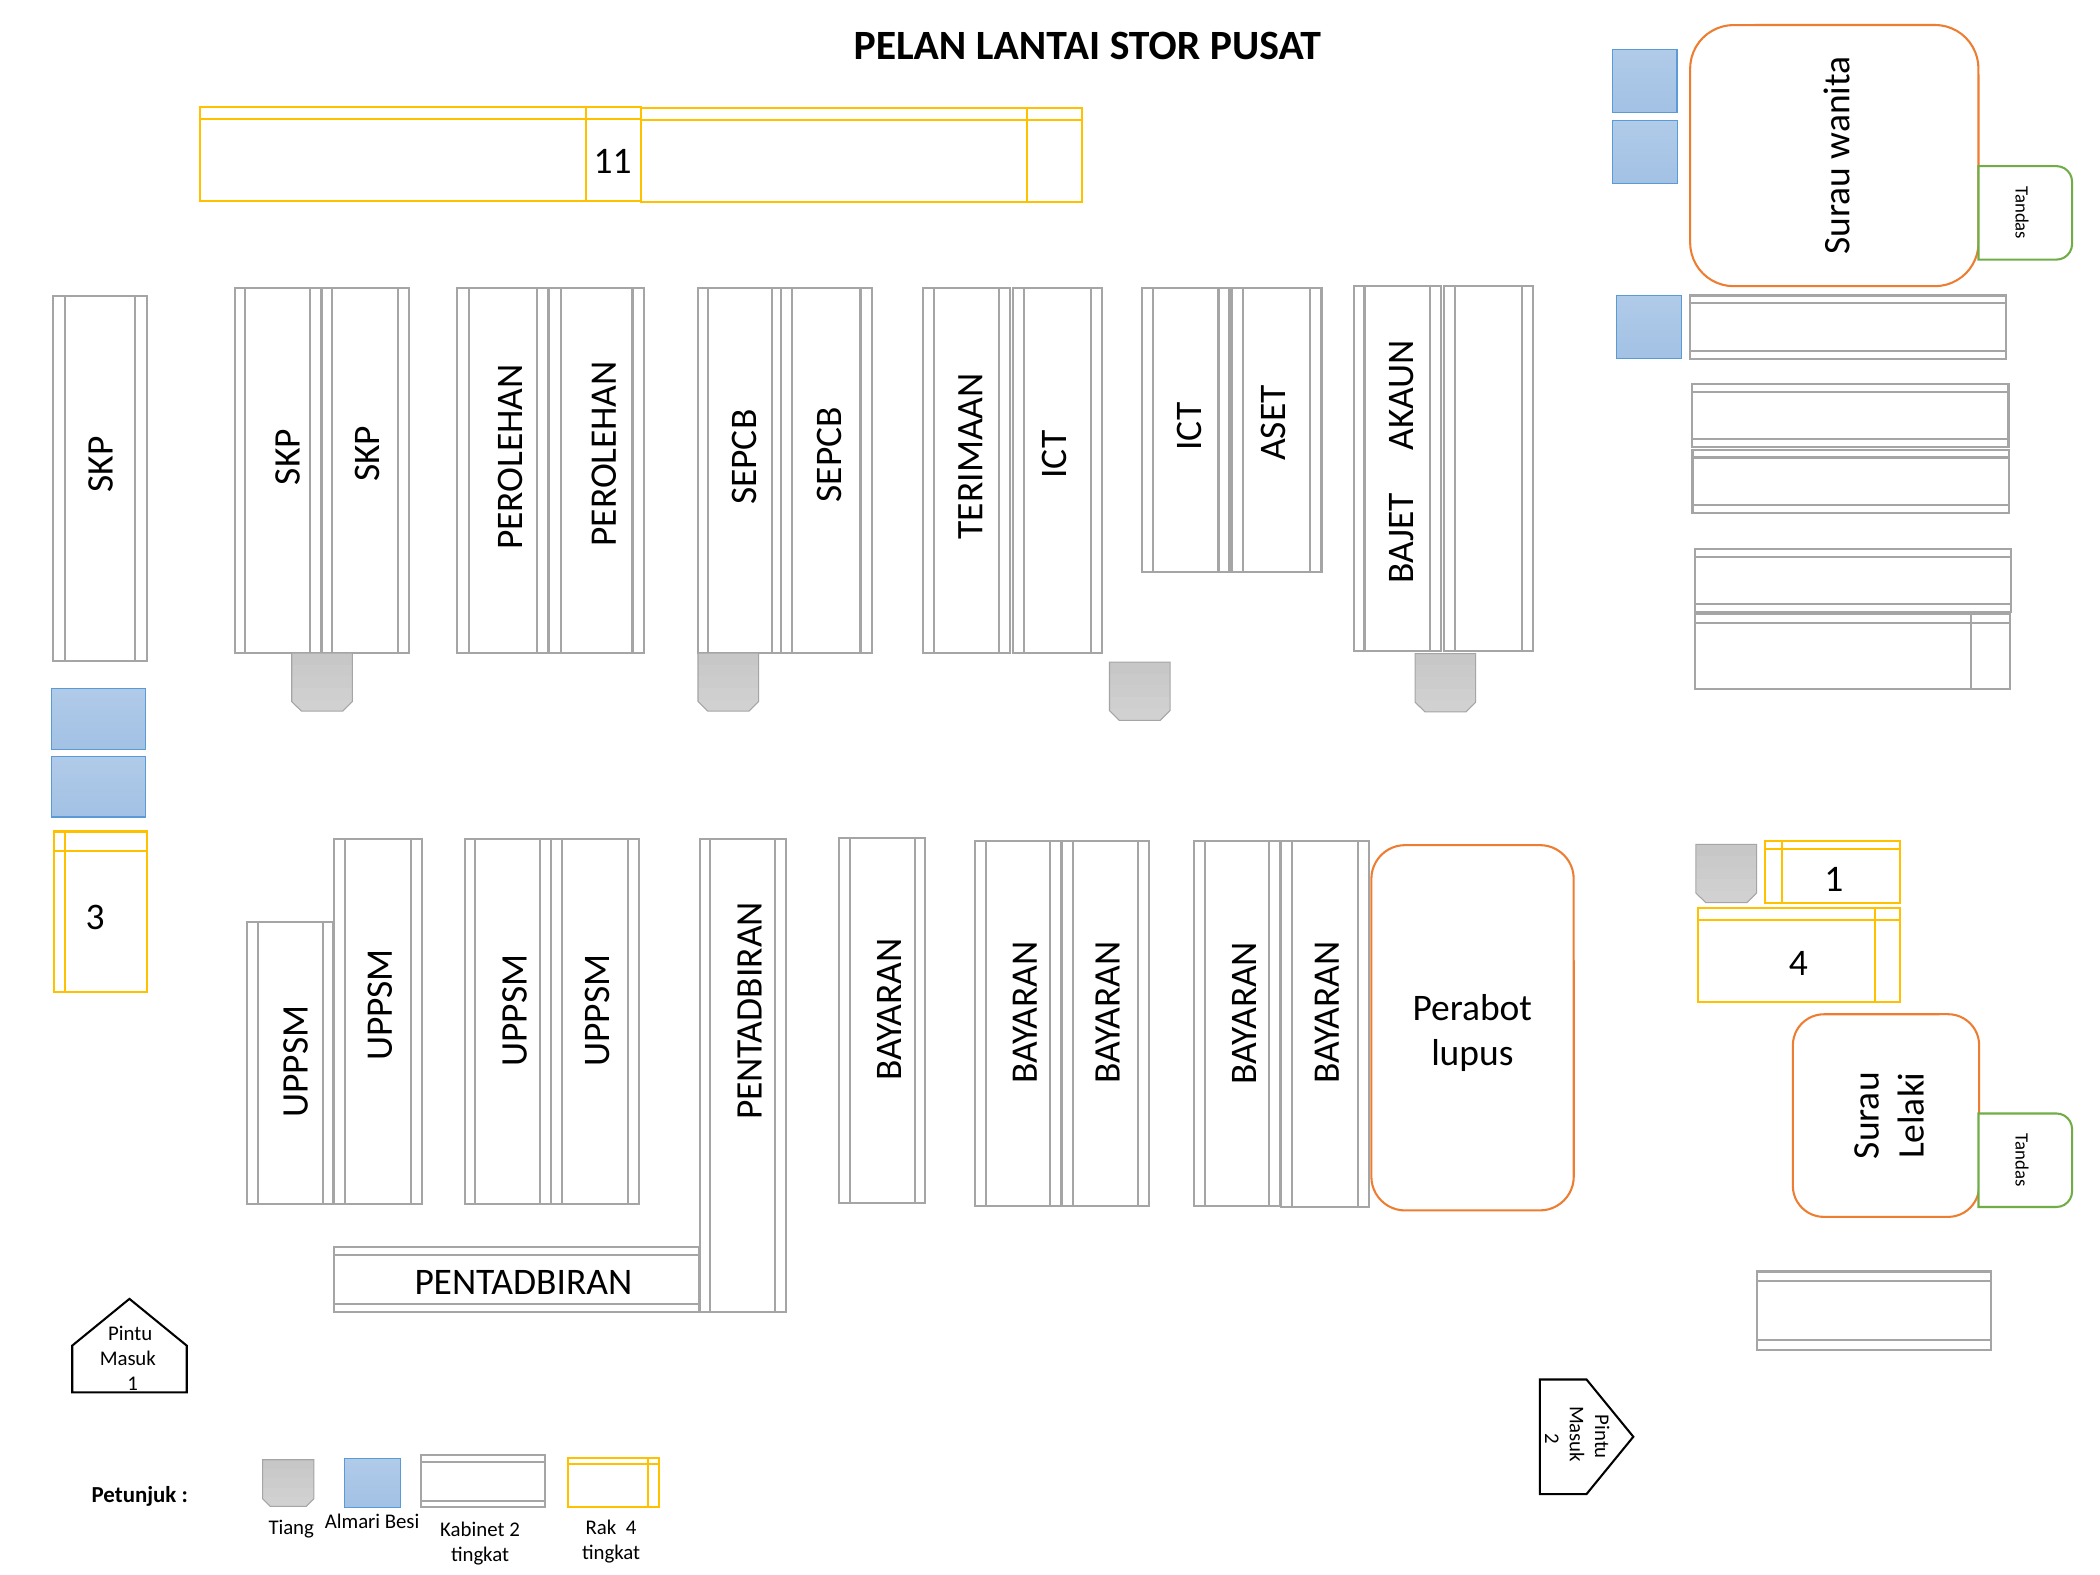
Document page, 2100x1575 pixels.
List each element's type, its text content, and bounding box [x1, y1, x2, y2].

text_box Petunjuk : [43, 1471, 237, 1514]
text_box Surau wanita [1689, 23, 1980, 288]
text_box [456, 287, 548, 654]
text_box [320, 287, 410, 654]
text_box Rak 4 tingkat [548, 1506, 673, 1572]
text_box [52, 295, 148, 662]
text_box [640, 107, 1083, 203]
text_box SKP [254, 301, 315, 613]
text_box UPPSM [481, 855, 542, 1167]
text_box [974, 840, 1061, 1207]
text_box 1 [1809, 846, 1905, 906]
text_box SKP [334, 298, 395, 610]
text_box SEPCB [796, 299, 857, 610]
text_box Tandas [1977, 165, 2074, 261]
text_box [1414, 653, 1477, 713]
text_box [199, 106, 642, 202]
text_box Pintu Masuk 1 [66, 1312, 194, 1402]
text_box [1280, 840, 1370, 1208]
text_box [1231, 287, 1240, 573]
text_box [1616, 295, 1682, 359]
text_box UPPSM [262, 906, 323, 1217]
text_box [1217, 287, 1231, 573]
text_box [246, 921, 262, 1205]
text_box BAYARAN [1074, 857, 1135, 1168]
text_box UPPSM [564, 854, 625, 1166]
text_box Tandas [1977, 1112, 2074, 1209]
text_box [344, 1458, 401, 1500]
text_box [1764, 840, 1901, 904]
text_box [323, 921, 333, 1205]
text_box [1612, 49, 1678, 113]
text_box [51, 756, 146, 818]
text_box [1193, 840, 1280, 1207]
text_box [1694, 548, 2012, 613]
text_box [464, 838, 550, 1205]
text_box [697, 287, 780, 654]
text_box BAYARAN [1293, 857, 1354, 1169]
text_box [780, 287, 873, 654]
text_box [1612, 120, 1678, 184]
text_box PENTADBIRAN [399, 1249, 729, 1310]
text_box [1756, 1270, 1992, 1351]
text_box [51, 688, 146, 750]
text_box ICT [1156, 271, 1217, 582]
text_box Pintu Masuk 2 [1533, 1373, 1624, 1501]
text_box [53, 830, 148, 993]
text_box [262, 1459, 315, 1506]
text_box Kabinet 2 tingkat [418, 1507, 543, 1573]
text_box [1012, 287, 1103, 654]
text_box [697, 652, 760, 712]
text_box PEROLEHAN [570, 298, 631, 610]
text_box SKP [67, 309, 128, 620]
text_box [1694, 613, 2011, 690]
text_box SEPCB [711, 301, 771, 613]
text_box BAYARAN [856, 854, 917, 1165]
text_box [111, 1297, 148, 1312]
text_box [1691, 383, 2010, 448]
text_box [550, 838, 640, 1205]
text_box [1108, 661, 1171, 721]
text_box [1697, 907, 1901, 1003]
text_box [1061, 840, 1150, 1207]
text_box Surau Lelaki [1791, 1013, 1981, 1218]
text_box ASET [1240, 267, 1301, 579]
text_box [1691, 449, 2010, 514]
text_box [1301, 287, 1323, 573]
text_box PELAN LANTAI STOR PUSAT [741, 10, 1444, 76]
text_box [333, 1246, 699, 1313]
text_box [548, 287, 645, 654]
text_box 11 [578, 128, 674, 189]
text_box [567, 1457, 660, 1508]
text_box 3 [70, 884, 166, 945]
text_box [1141, 287, 1156, 573]
text_box [420, 1454, 546, 1508]
text_box [1624, 1423, 1635, 1450]
text_box [1695, 843, 1758, 904]
text_box [1353, 285, 1442, 652]
text_box BAYARAN [1211, 857, 1271, 1169]
text_box UPPSM [347, 849, 407, 1161]
text_box [234, 287, 320, 654]
text_box ICT [1021, 299, 1081, 610]
text_box [291, 652, 353, 712]
text_box TERIMAAN [937, 300, 998, 612]
text_box [699, 838, 787, 1313]
text_box [1689, 294, 2007, 360]
text_box PENTADBIRAN [716, 855, 777, 1167]
text_box 4 [1774, 930, 1870, 991]
text_box [922, 287, 1011, 654]
text_box [838, 837, 926, 1204]
text_box PEROLEHAN [477, 301, 537, 613]
text_box BAJET AKAUN [1368, 306, 1428, 618]
text_box Perabot lupus [1370, 844, 1575, 1212]
text_box [1443, 285, 1534, 652]
text_box [333, 838, 423, 1205]
text_box Almari Besi [310, 1500, 420, 1541]
text_box BAYARAN [992, 857, 1052, 1169]
text_box Tiang [229, 1506, 354, 1546]
